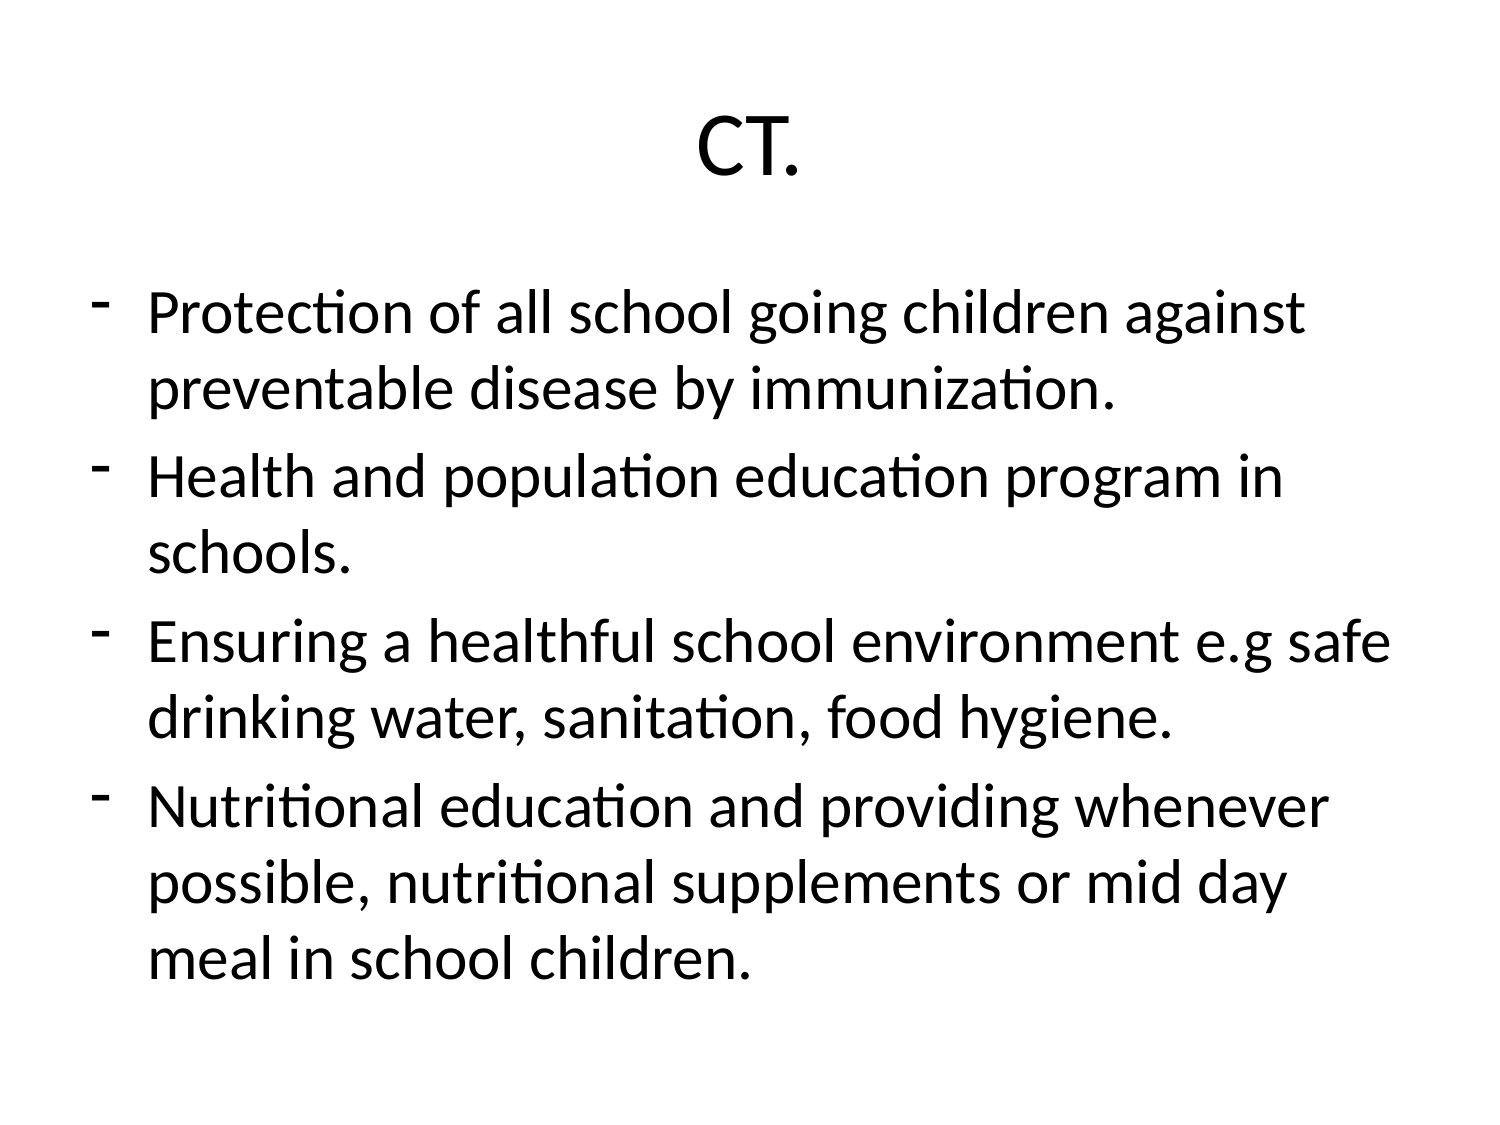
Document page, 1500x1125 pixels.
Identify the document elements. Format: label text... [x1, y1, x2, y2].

list Protection of all school going children against preventable disease by immunization. Health and population education program in schools. Ensuring a healthful school environment e.g safe drinking water, sanitation, food hygiene. Nutritional education and providing whenever possible, nutritional supplements or mid day meal in school children. [75, 262, 1425, 1005]
title CT. [75, 45, 1425, 233]
